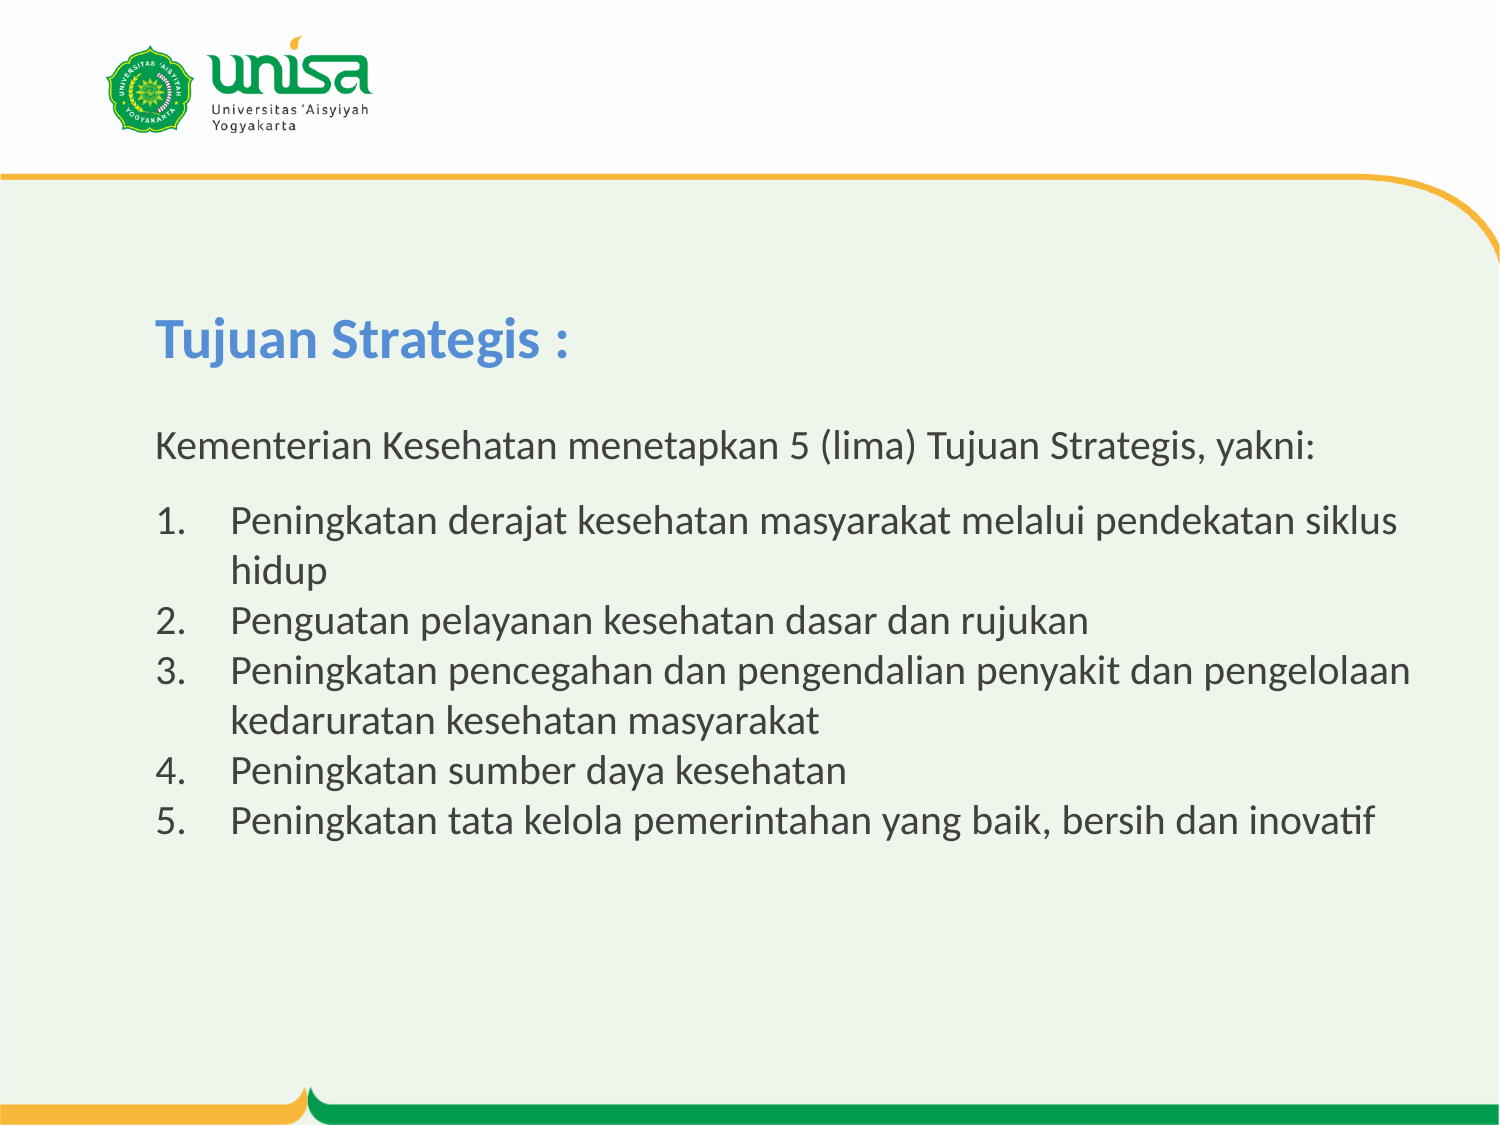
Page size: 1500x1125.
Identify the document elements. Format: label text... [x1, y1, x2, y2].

picture [0, 0, 1500, 1125]
text_box Kementerian Kesehatan menetapkan 5 (lima) Tujuan Strategis, yakni: Peningkatan derajat kesehatan masyarakat melalui pendekatan siklus hidup Penguatan pelayanan kesehatan dasar dan rujukan Peningkatan pencegahan dan pengendalian penyakit dan pengelolaan kedaruratan kesehatan masyarakat Peningkatan sumber daya kesehatan Peningkatan tata kelola pemerintahan yang baik, bersih dan inovatif [140, 410, 1436, 850]
text_box Tujuan Strategis : [140, 292, 1164, 378]
